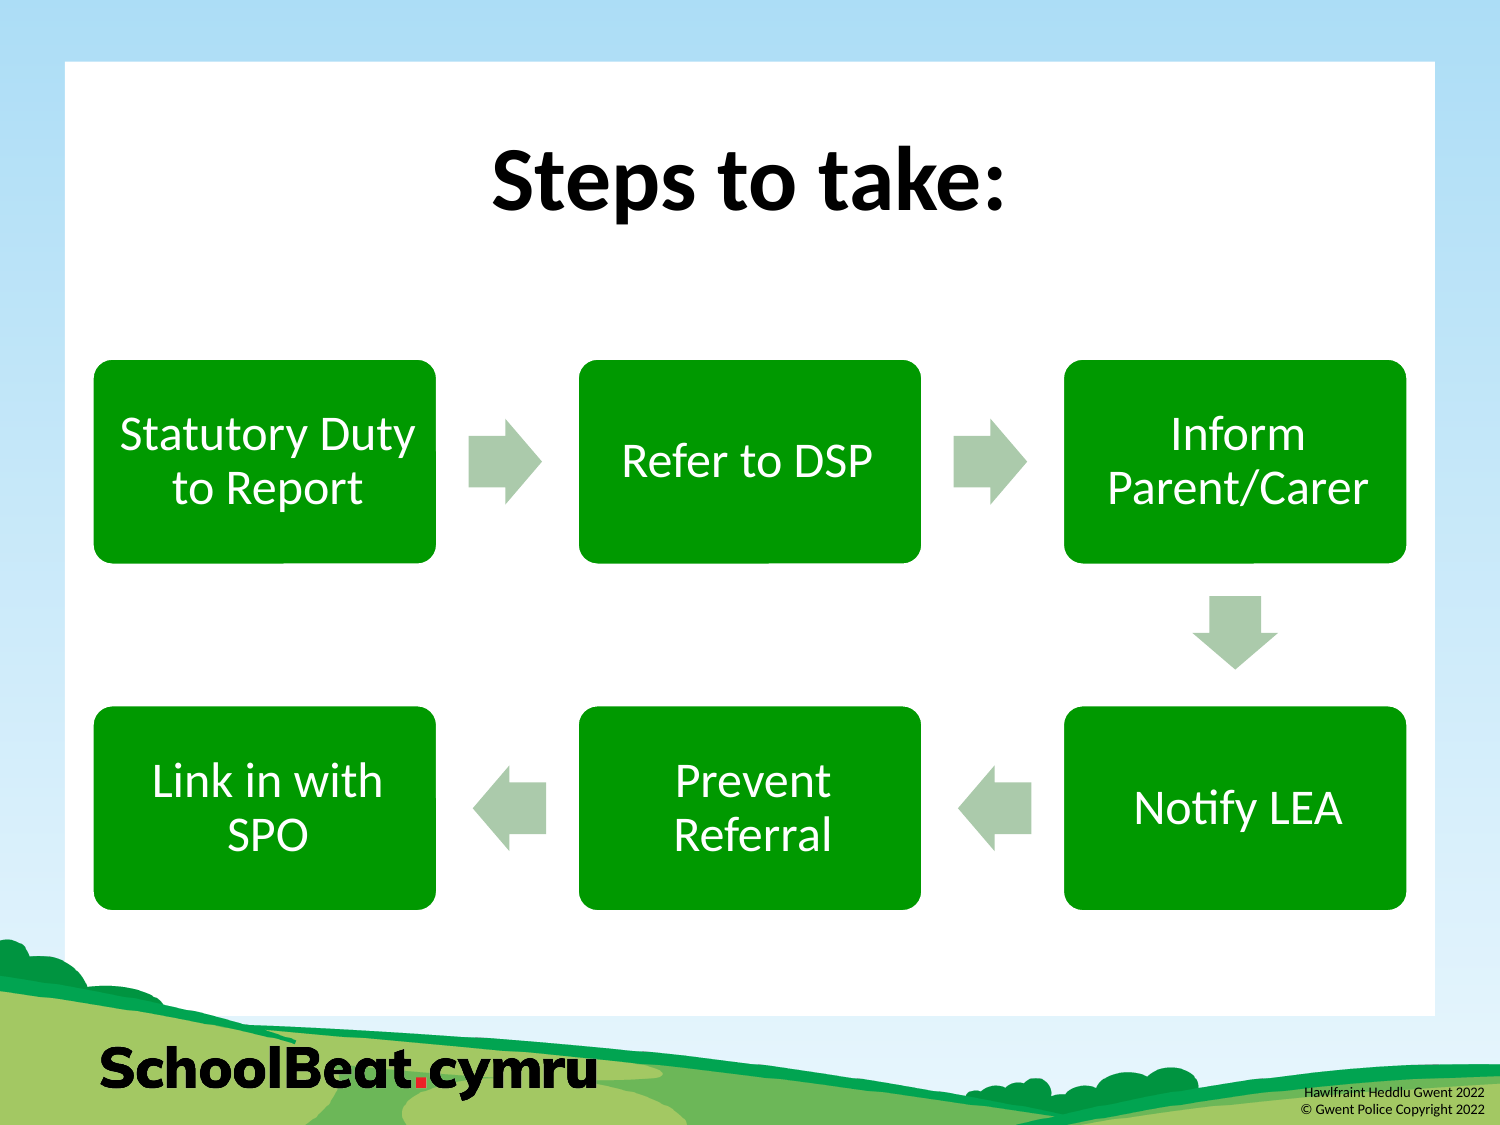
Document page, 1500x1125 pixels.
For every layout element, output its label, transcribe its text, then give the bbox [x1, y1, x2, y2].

picture [0, 903, 1500, 1125]
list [90, 276, 1410, 994]
title Steps to take: [89, 83, 1410, 265]
